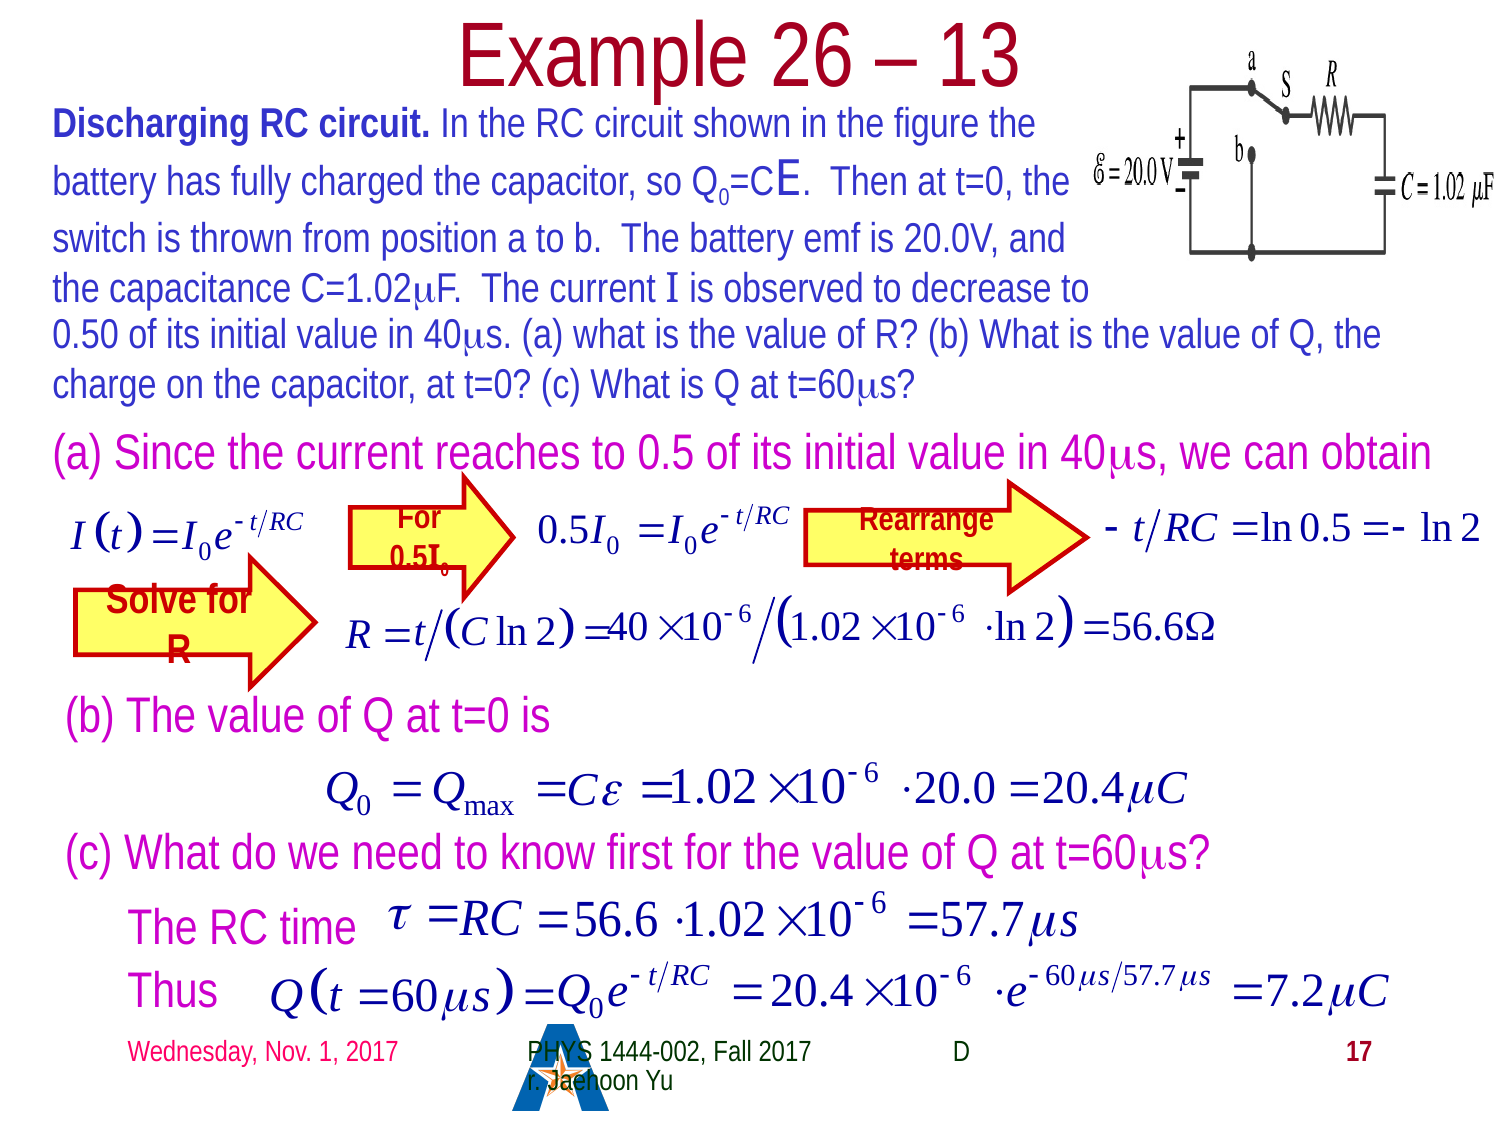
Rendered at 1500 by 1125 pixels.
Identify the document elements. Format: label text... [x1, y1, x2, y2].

text_box (a) Since the current reaches to 0.5 of its initial value in 40μs, we can obtain [37, 415, 1082, 488]
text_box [424, 756, 567, 826]
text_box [449, 887, 561, 950]
footer PHYS 1444-002, Fall 2017 Dr. Jaehoon Yu [512, 1038, 988, 1101]
text_box The RC time [112, 888, 388, 963]
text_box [62, 499, 313, 573]
text_box (c) What do we need to know first for the value of Q at t=60μs? [49, 812, 1338, 888]
text_box Thus [112, 949, 250, 1025]
text_box Rearrange terms [805, 482, 1087, 585]
picture [1087, 0, 1500, 501]
text_box 0.50 of its initial value in 40μs. (a) what is the value of R? (b) What is the value of Q, the charge on the capacitor, at t=0? (c) What is Q at t=60μs? [37, 299, 1082, 415]
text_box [317, 756, 422, 826]
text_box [407, 599, 594, 669]
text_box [761, 949, 1401, 1029]
text_box (b) The value of Q at t=0 is [49, 674, 575, 750]
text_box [665, 747, 1201, 826]
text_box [599, 587, 1226, 672]
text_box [1097, 499, 1488, 562]
text_box For 0.5I0 [350, 477, 514, 598]
title Example 26 – 13 [37, 0, 1082, 87]
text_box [559, 762, 660, 819]
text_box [337, 609, 402, 657]
text_box Discharging RC circuit. In the RC circuit shown in the figure the battery has fully charged the capacitor, so Q0=CE. Then at t=0, the switch is thrown from position a to b. The battery emf is 20.0V, and the capacitance C=1.02μF. The current I is observed to decrease to [37, 87, 1082, 299]
slide_number 17 [1074, 1038, 1388, 1101]
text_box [382, 896, 444, 944]
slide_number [112, 1024, 426, 1101]
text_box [549, 949, 760, 1029]
picture [512, 1101, 609, 1111]
text_box Solve for R [75, 582, 316, 688]
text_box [262, 958, 552, 1038]
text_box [530, 493, 801, 563]
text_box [566, 874, 1088, 948]
